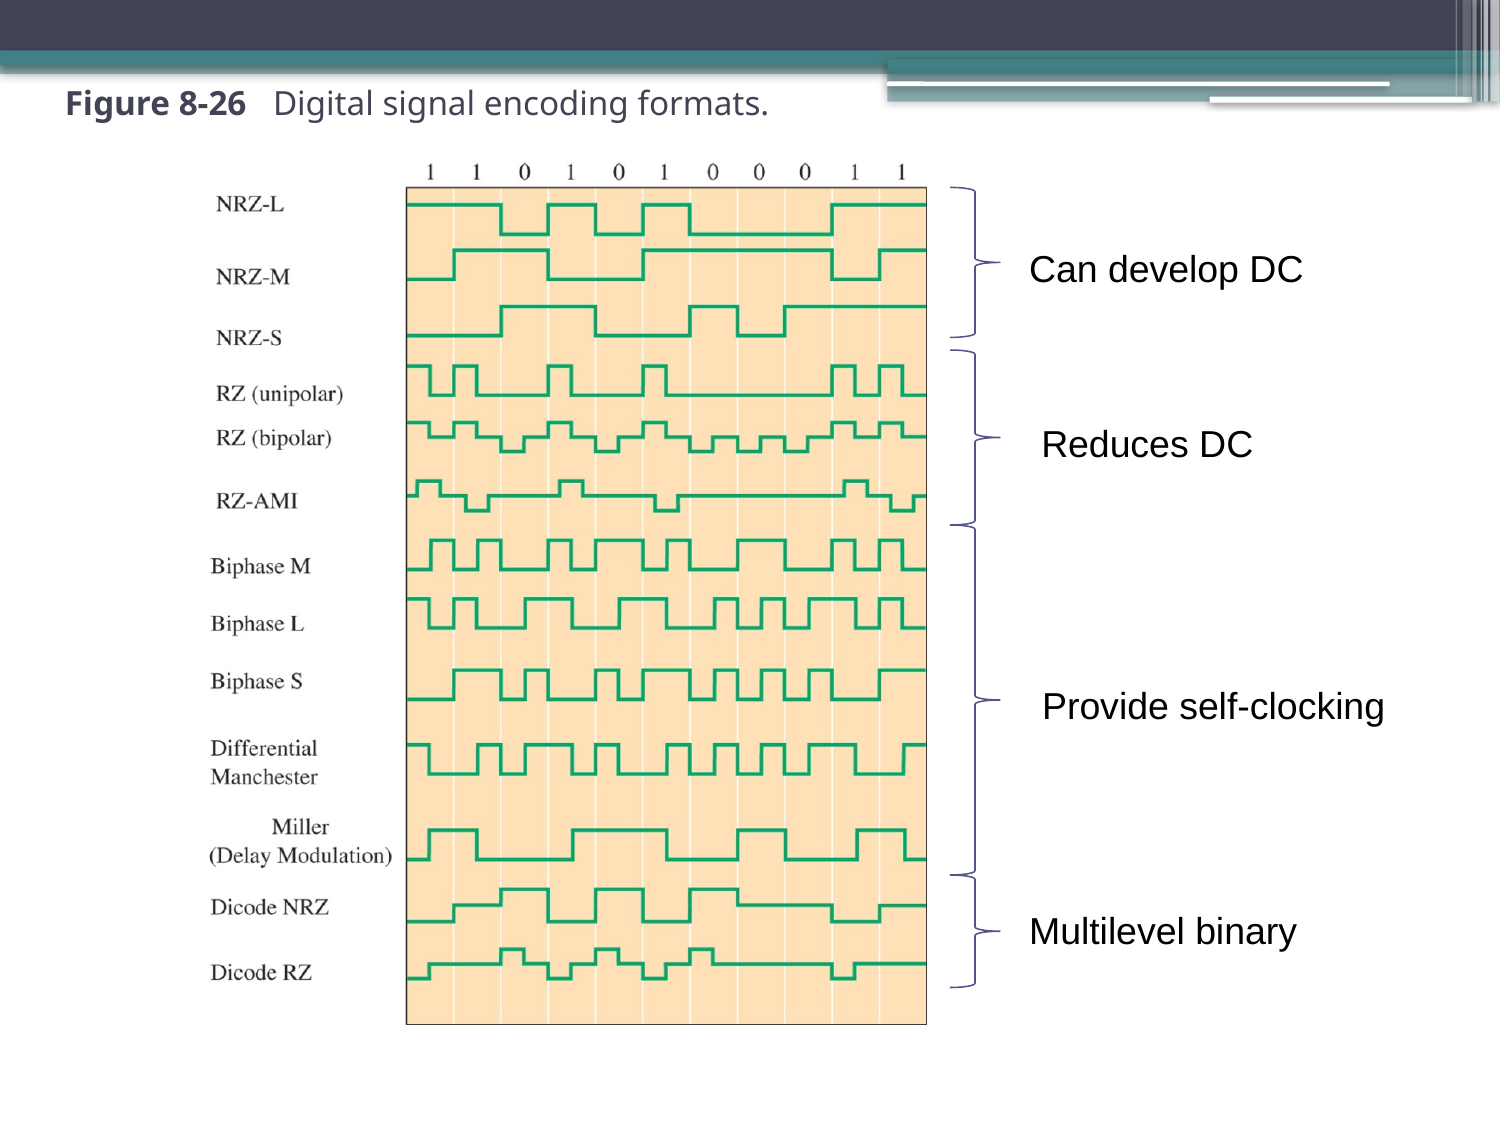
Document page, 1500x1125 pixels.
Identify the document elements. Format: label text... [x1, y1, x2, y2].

text_box [954, 524, 1001, 875]
text_box [954, 874, 1001, 989]
text_box Reduces DC [1026, 412, 1269, 473]
text_box [954, 186, 1001, 339]
text_box Multilevel binary [1014, 899, 1313, 960]
text_box [954, 349, 1001, 525]
picture [187, 137, 949, 1048]
title Figure 8-26 Digital signal encoding formats. [50, 75, 1413, 130]
text_box Can develop DC [1014, 237, 1319, 298]
text_box Provide self-clocking [1027, 674, 1400, 735]
